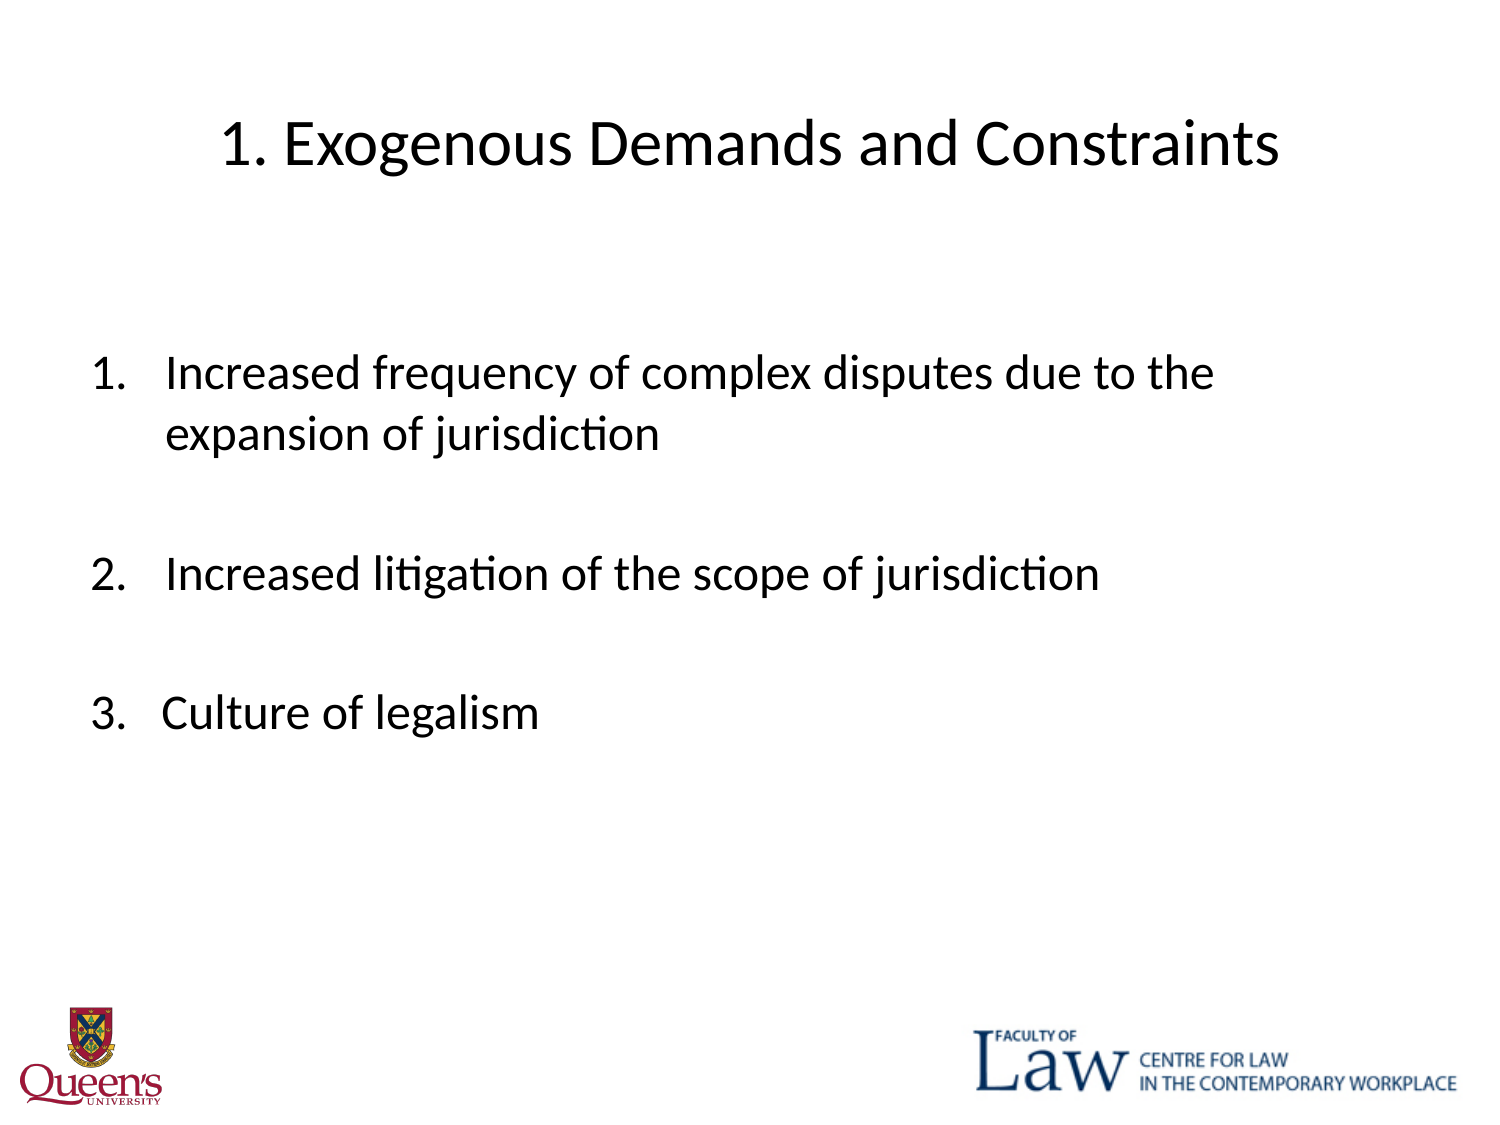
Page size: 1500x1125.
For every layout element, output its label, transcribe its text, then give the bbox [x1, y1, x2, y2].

picture [950, 1012, 1475, 1111]
list Increased frequency of complex disputes due to the expansion of jurisdiction Increased litigation of the scope of jurisdiction 3. Culture of legalism [75, 262, 1425, 1005]
picture [0, 987, 181, 1125]
title 1. Exogenous Demands and Constraints [75, 45, 1425, 233]
